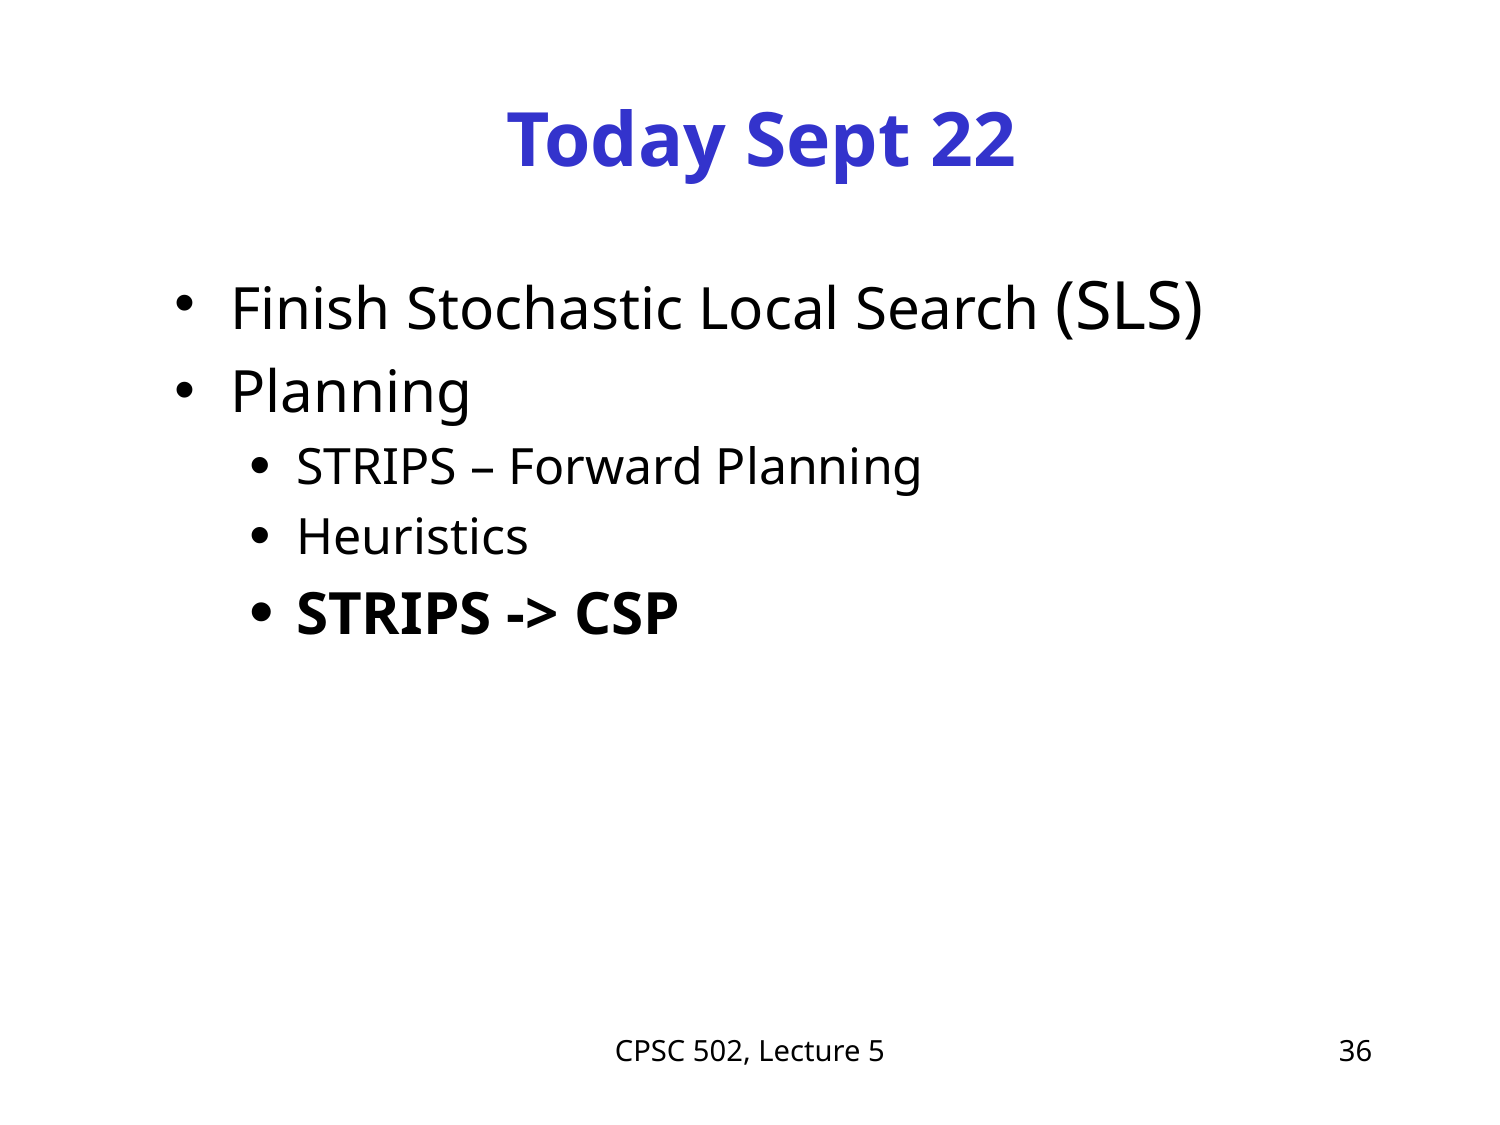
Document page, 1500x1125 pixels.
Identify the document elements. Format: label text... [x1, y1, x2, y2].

title Today Sept 22 [123, 42, 1400, 231]
footer CPSC 502, Lecture 5 [512, 1024, 988, 1101]
list Finish Stochastic Local Search (SLS) Planning STRIPS – Forward Planning Heuristics STRIPS -> CSP [159, 255, 1365, 670]
slide_number 36 [1074, 1024, 1388, 1101]
